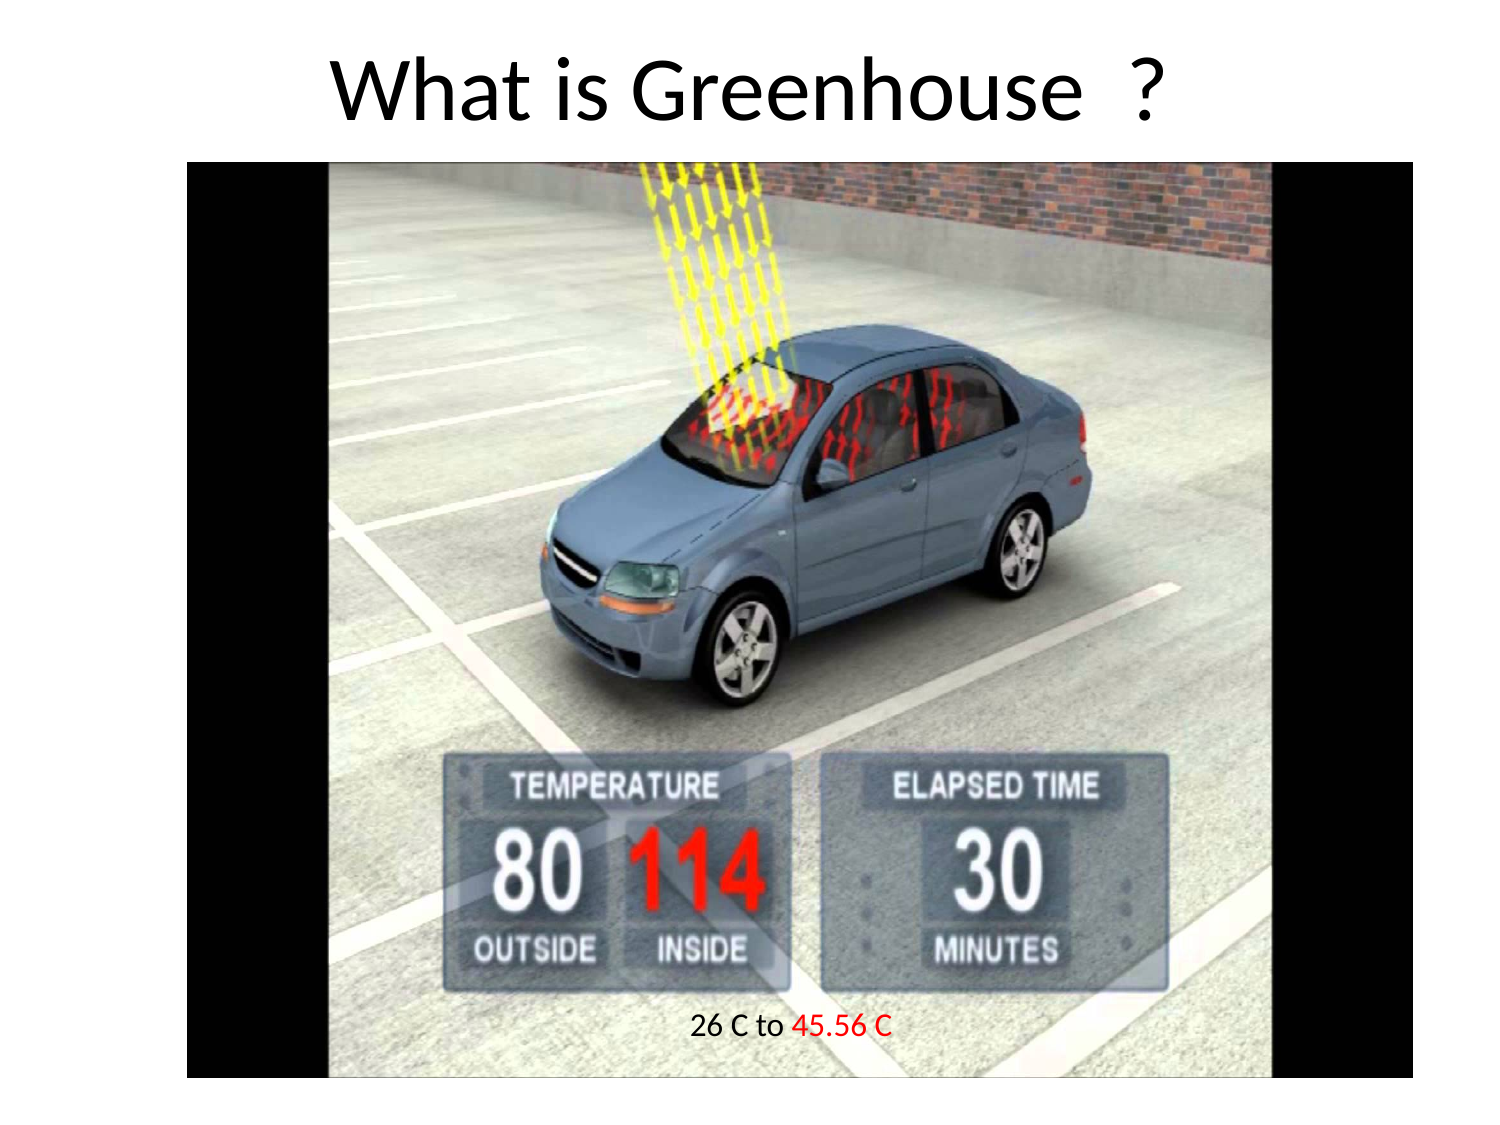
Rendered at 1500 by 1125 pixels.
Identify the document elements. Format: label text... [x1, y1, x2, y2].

title What is Greenhouse ? [75, 4, 1425, 163]
picture [187, 162, 1413, 1078]
